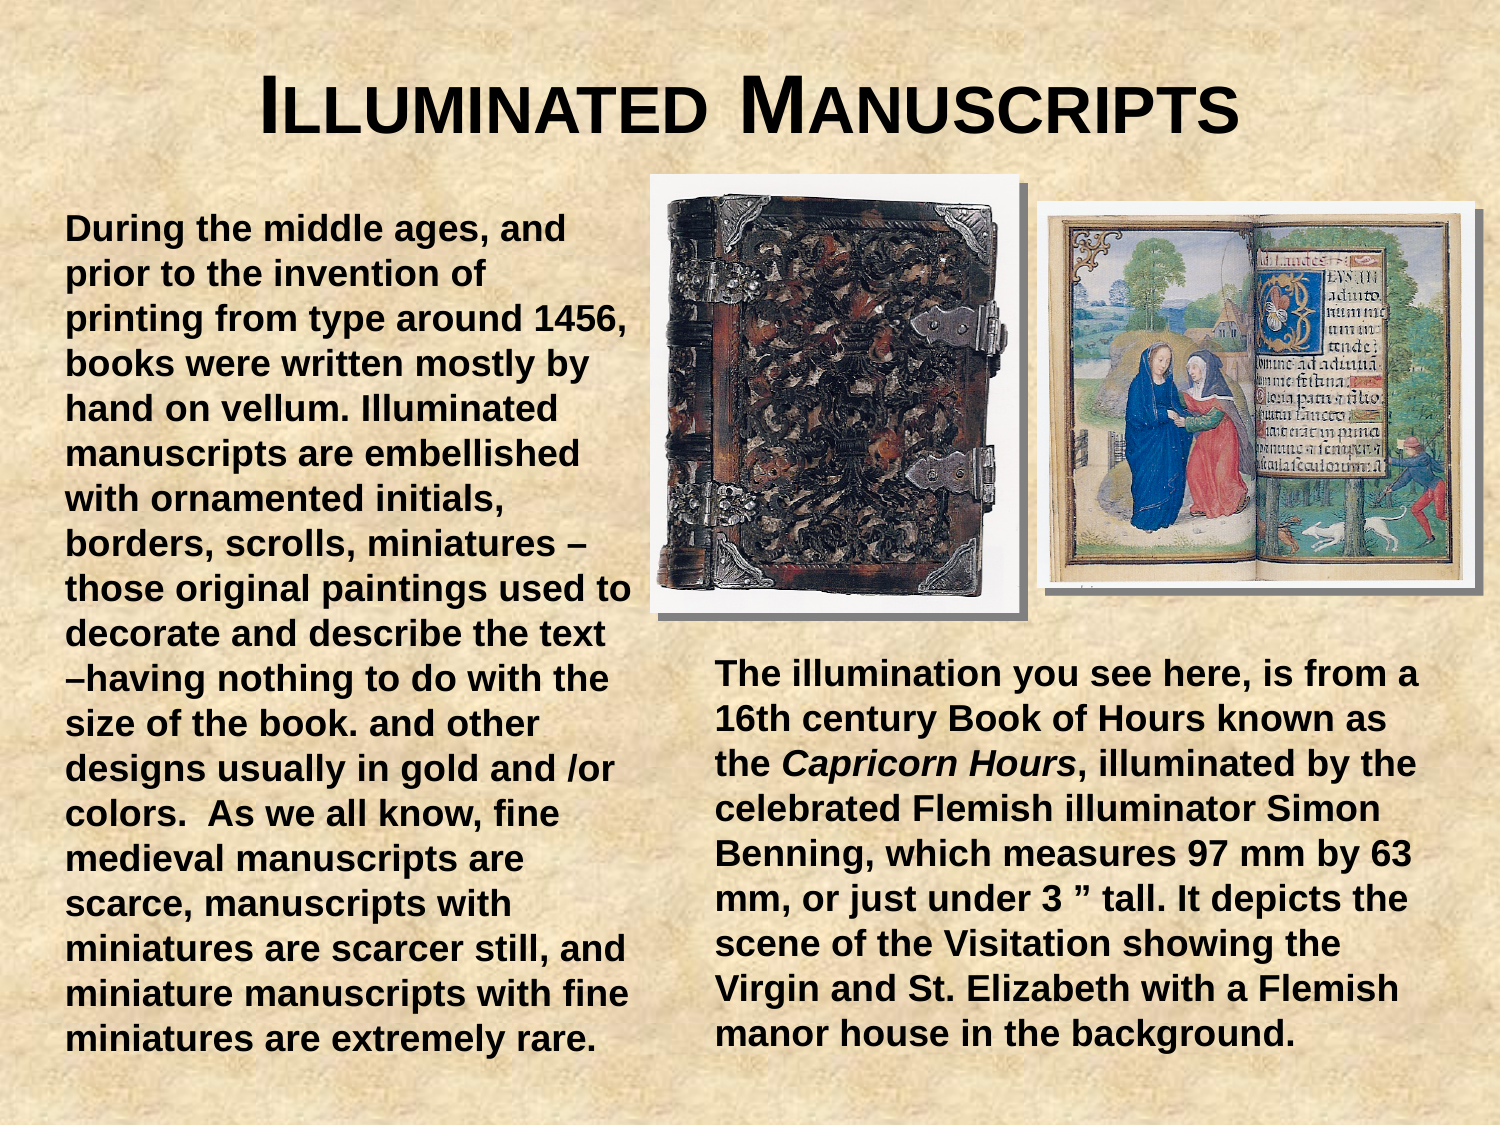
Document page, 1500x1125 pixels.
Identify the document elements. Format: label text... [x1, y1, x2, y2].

text_box The illumination you see here, is from a 16th century Book of Hours known as the Capricorn Hours, illuminated by the celebrated Flemish illuminator Simon Benning, which measures 97 mm by 63 mm, or just under 3 ” tall. It depicts the scene of the Visitation showing the Virgin and St. Elizabeth with a Flemish manor house in the background. [699, 641, 1450, 1062]
title ILLUMINATED MANUSCRIPTS [112, 24, 1388, 163]
picture [0, 0, 1500, 1125]
text_box During the middle ages, and prior to the invention of printing from type around 1456, books were written mostly by hand on vellum. Illuminated manuscripts are embellished with ornamented initials, borders, scrolls, miniatures – those original paintings used to decorate and describe the text –having nothing to do with the size of the book. and other designs usually in gold and /or colors. As we all know, fine medieval manuscripts are scarce, manuscripts with miniatures are scarcer still, and miniature manuscripts with fine miniatures are extremely rare. [49, 196, 650, 1112]
